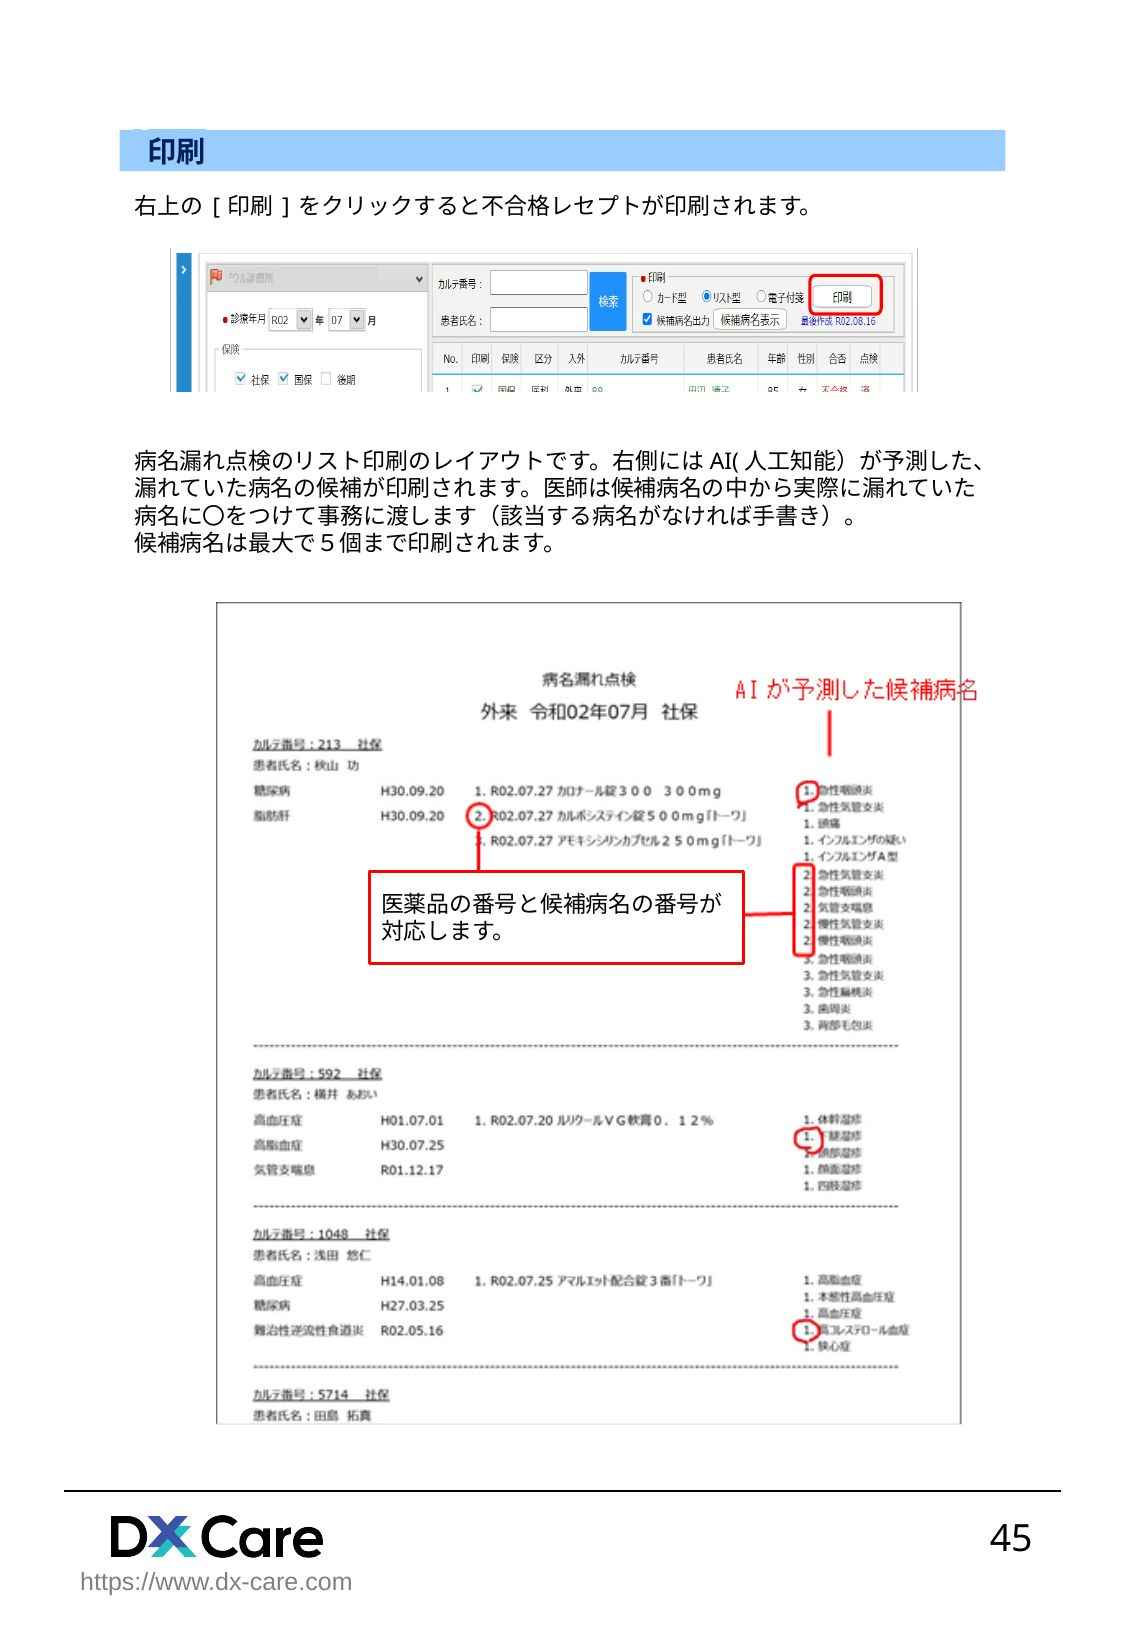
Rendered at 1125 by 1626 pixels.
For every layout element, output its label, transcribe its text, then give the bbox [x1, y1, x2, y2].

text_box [169, 247, 919, 393]
picture [111, 1515, 323, 1558]
text_box 病名漏れ点検のリスト印刷のレイアウトです。右側にはAI(人工知能）が予測した、漏れていた病名の候補が印刷されます。医師は候補病名の中から実際に漏れていた病名に〇をつけて事務に渡します（該当する病名がなければ手書き）。 候補病名は最大で５個まで印刷されます。 [119, 439, 1006, 592]
picture [216, 601, 980, 1427]
text_box 印刷 [118, 128, 1007, 173]
slide_number 46 [794, 1506, 1048, 1593]
text_box 右上の[印刷]をクリックすると不合格レセプトが印刷されます。 [119, 183, 1006, 272]
